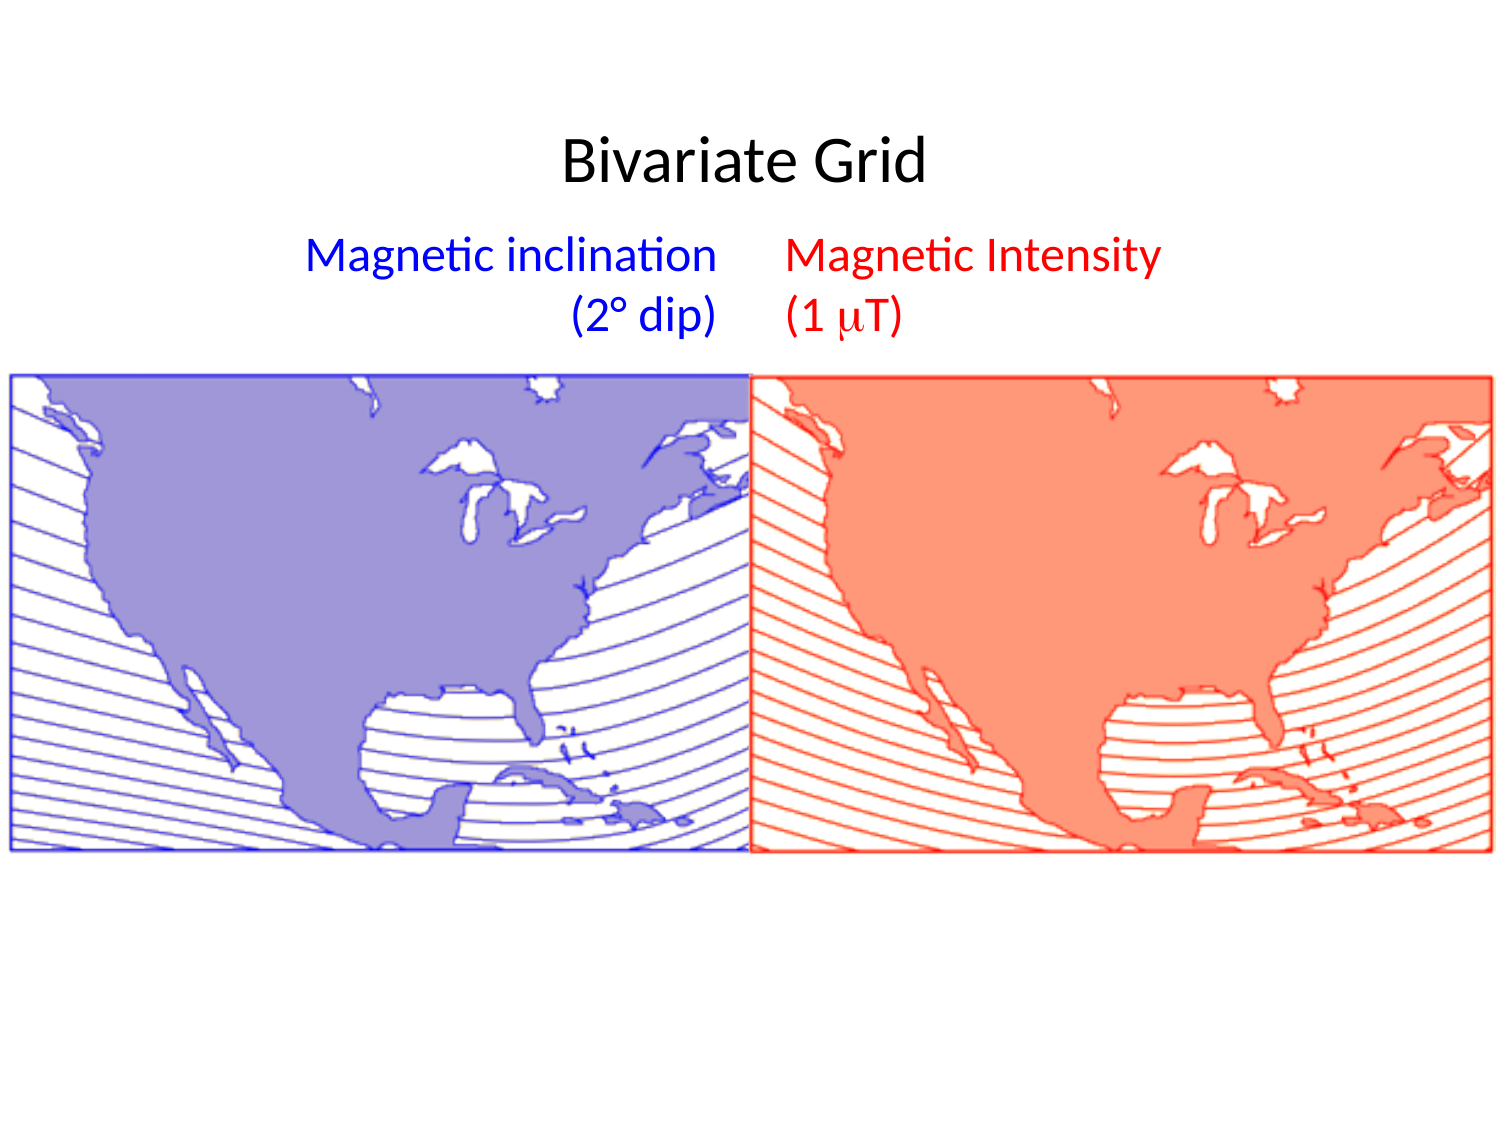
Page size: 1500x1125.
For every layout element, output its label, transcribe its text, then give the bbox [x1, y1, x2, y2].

text_box Bivariate Grid [546, 108, 945, 203]
text_box Magnetic inclination (2° dip) [289, 214, 733, 350]
picture [8, 369, 1497, 860]
text_box Magnetic Intensity (1 mT) [769, 213, 1177, 349]
